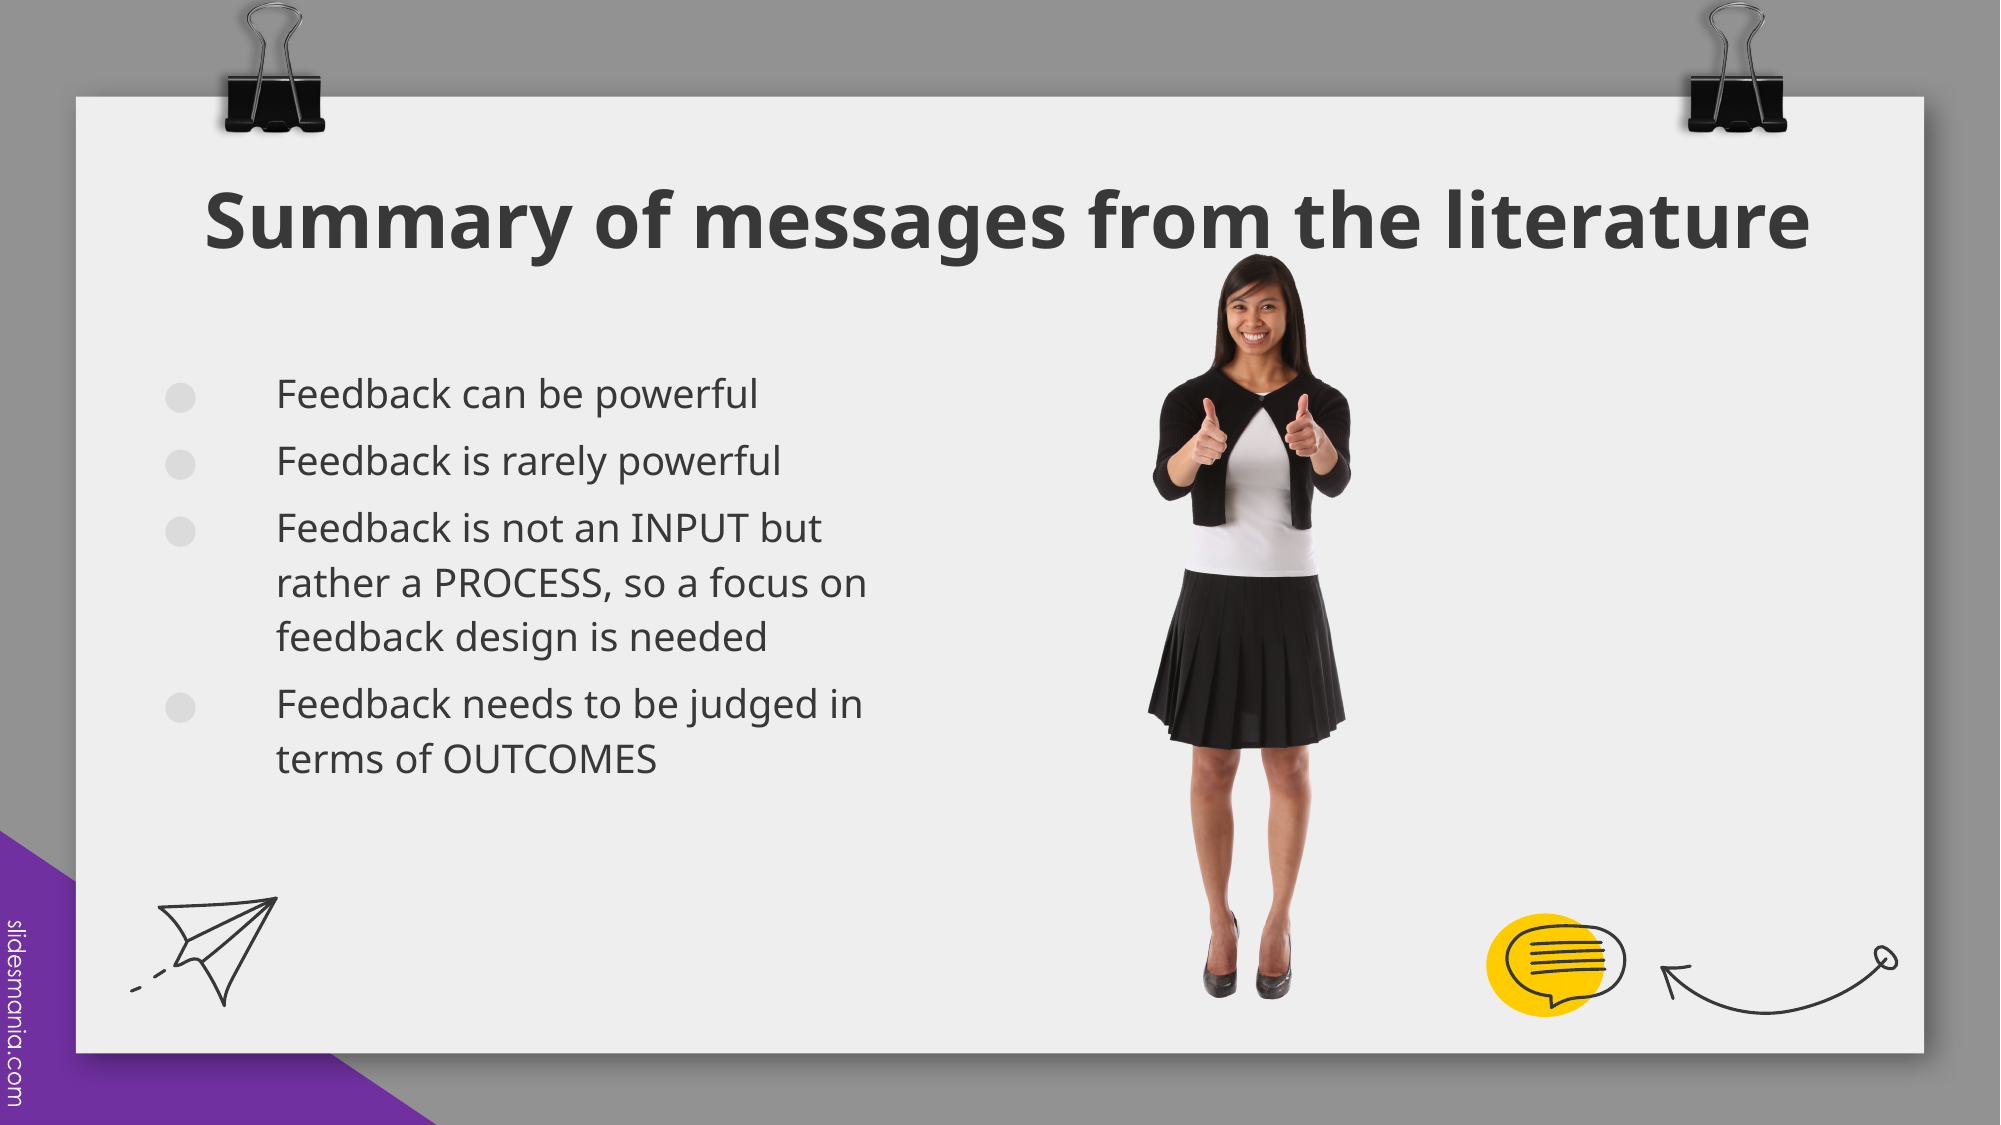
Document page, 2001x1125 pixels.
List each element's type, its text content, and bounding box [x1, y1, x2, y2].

picture [120, 0, 430, 147]
picture [1147, 253, 1352, 1003]
list Feedback can be powerful Feedback is rarely powerful Feedback is not an INPUT but rather a PROCESS, so a focus on feedback design is needed Feedback needs to be judged in terms of OUTCOMES [143, 342, 957, 854]
title Summary of messages from the literature [143, 162, 1875, 288]
picture [1583, 0, 1892, 147]
